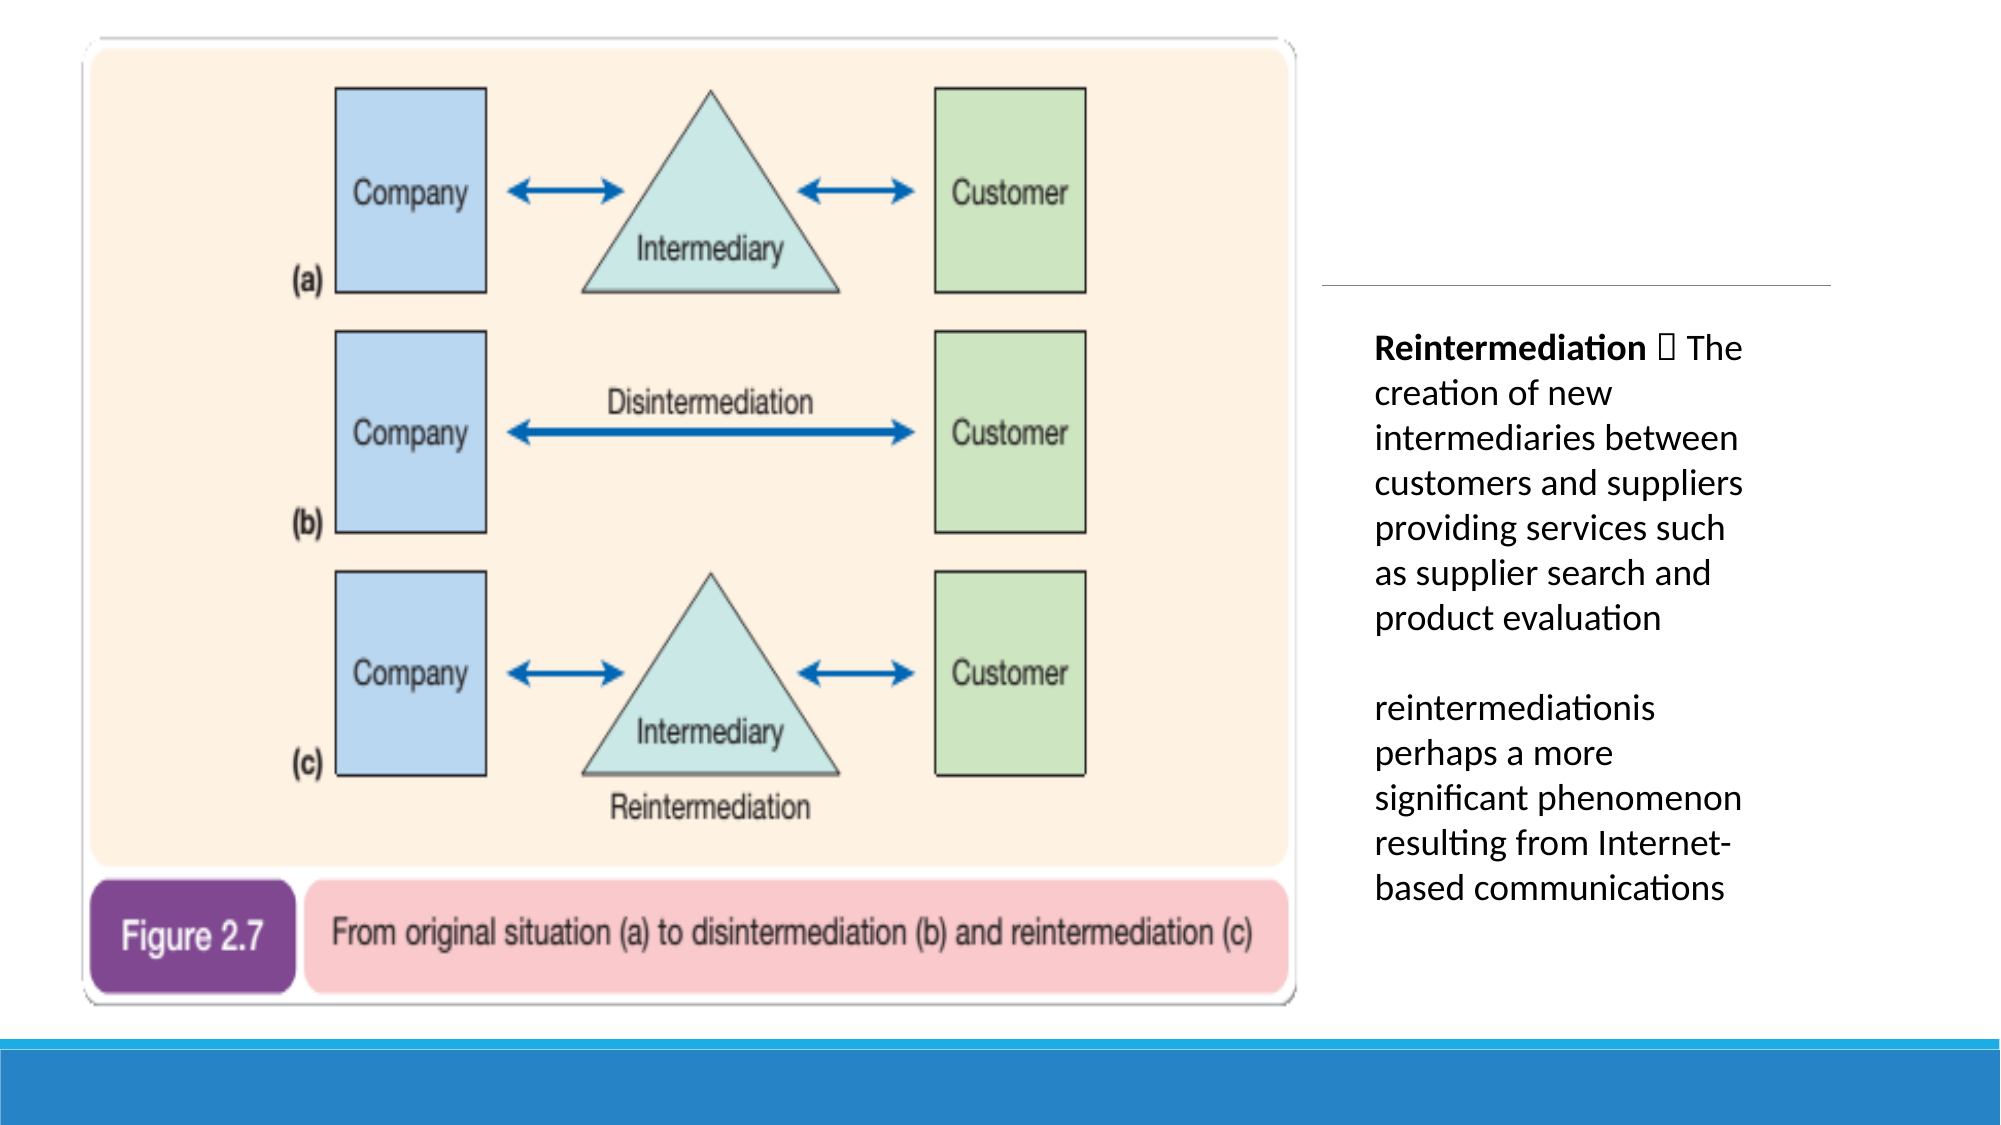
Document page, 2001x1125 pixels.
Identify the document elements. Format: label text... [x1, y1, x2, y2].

picture [52, 7, 1323, 1033]
text_box Reintermediation  The creation of new intermediaries between customers and suppliers providing services such as supplier search and product evaluation reintermediationis perhaps a more significant phenomenon resulting from Internet-based communications [1359, 315, 1774, 916]
